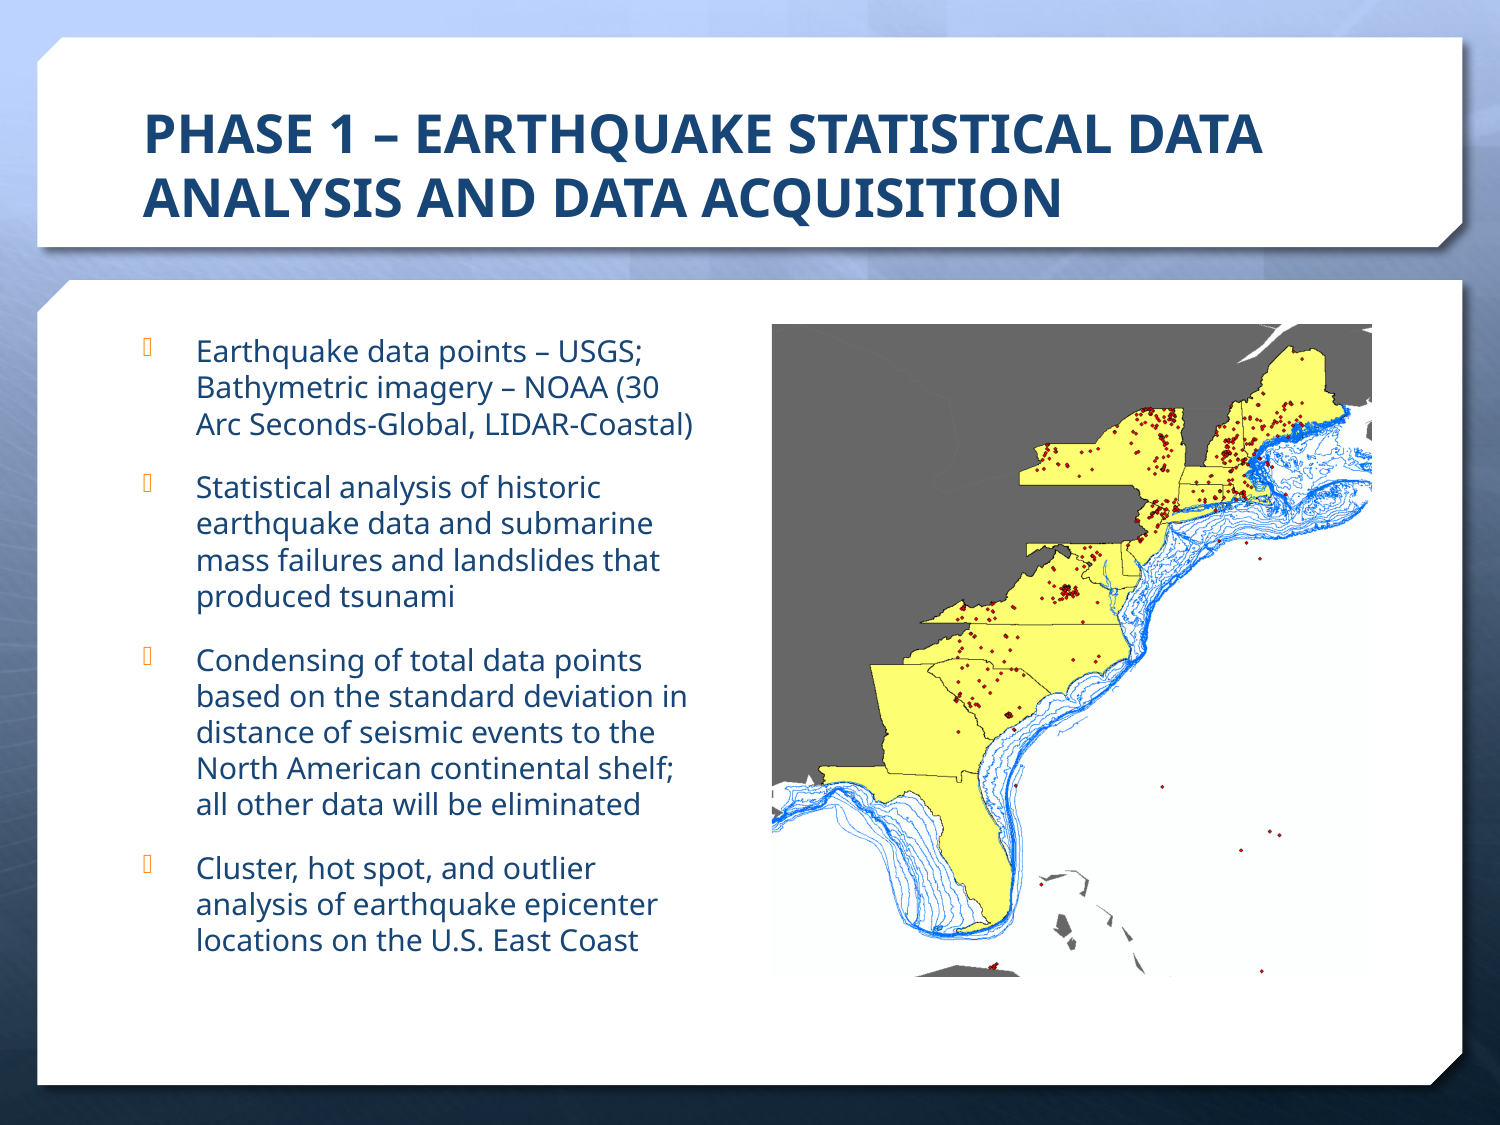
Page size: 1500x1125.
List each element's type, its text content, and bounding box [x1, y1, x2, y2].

list Earthquake data points – USGS; Bathymetric imagery – NOAA (30 Arc Seconds-Global, LIDAR-Coastal) Statistical analysis of historic earthquake data and submarine mass failures and landslides that produced tsunami Condensing of total data points based on the standard deviation in distance of seismic events to the North American continental shelf; all other data will be eliminated Cluster, hot spot, and outlier analysis of earthquake epicenter locations on the U.S. East Coast [127, 324, 728, 978]
title Phase 1 – Earthquake Statistical Data Analysis and data acquisition [127, 48, 1372, 236]
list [771, 324, 1373, 978]
